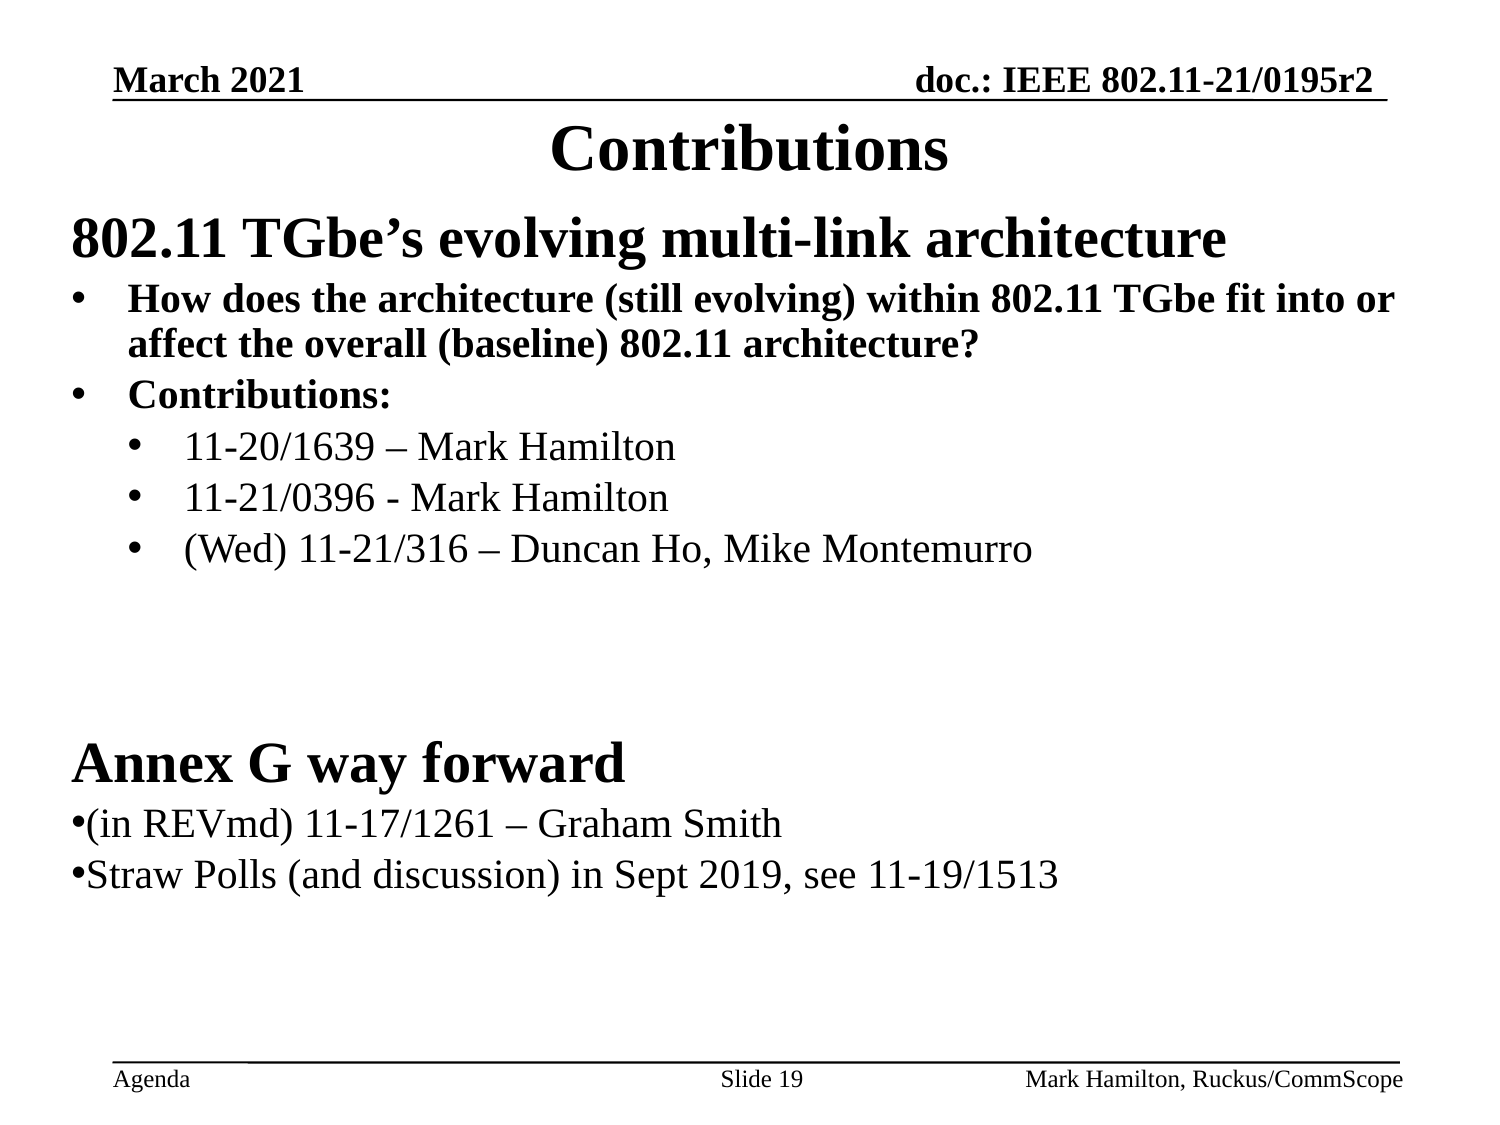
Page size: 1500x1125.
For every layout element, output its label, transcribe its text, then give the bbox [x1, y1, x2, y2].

title Contributions [112, 99, 1388, 188]
list 802.11 TGbe’s evolving multi-link architecture How does the architecture (still evolving) within 802.11 TGbe fit into or affect the overall (baseline) 802.11 architecture? Contributions: 11-20/1639 – Mark Hamilton 11-21/0396 - Mark Hamilton (Wed) 11-21/316 – Duncan Ho, Mike Montemurro Annex G way forward (in REVmd) 11-17/1261 – Graham Smith Straw Polls (and discussion) in Sept 2019, see 11-19/1513 [56, 200, 1444, 938]
